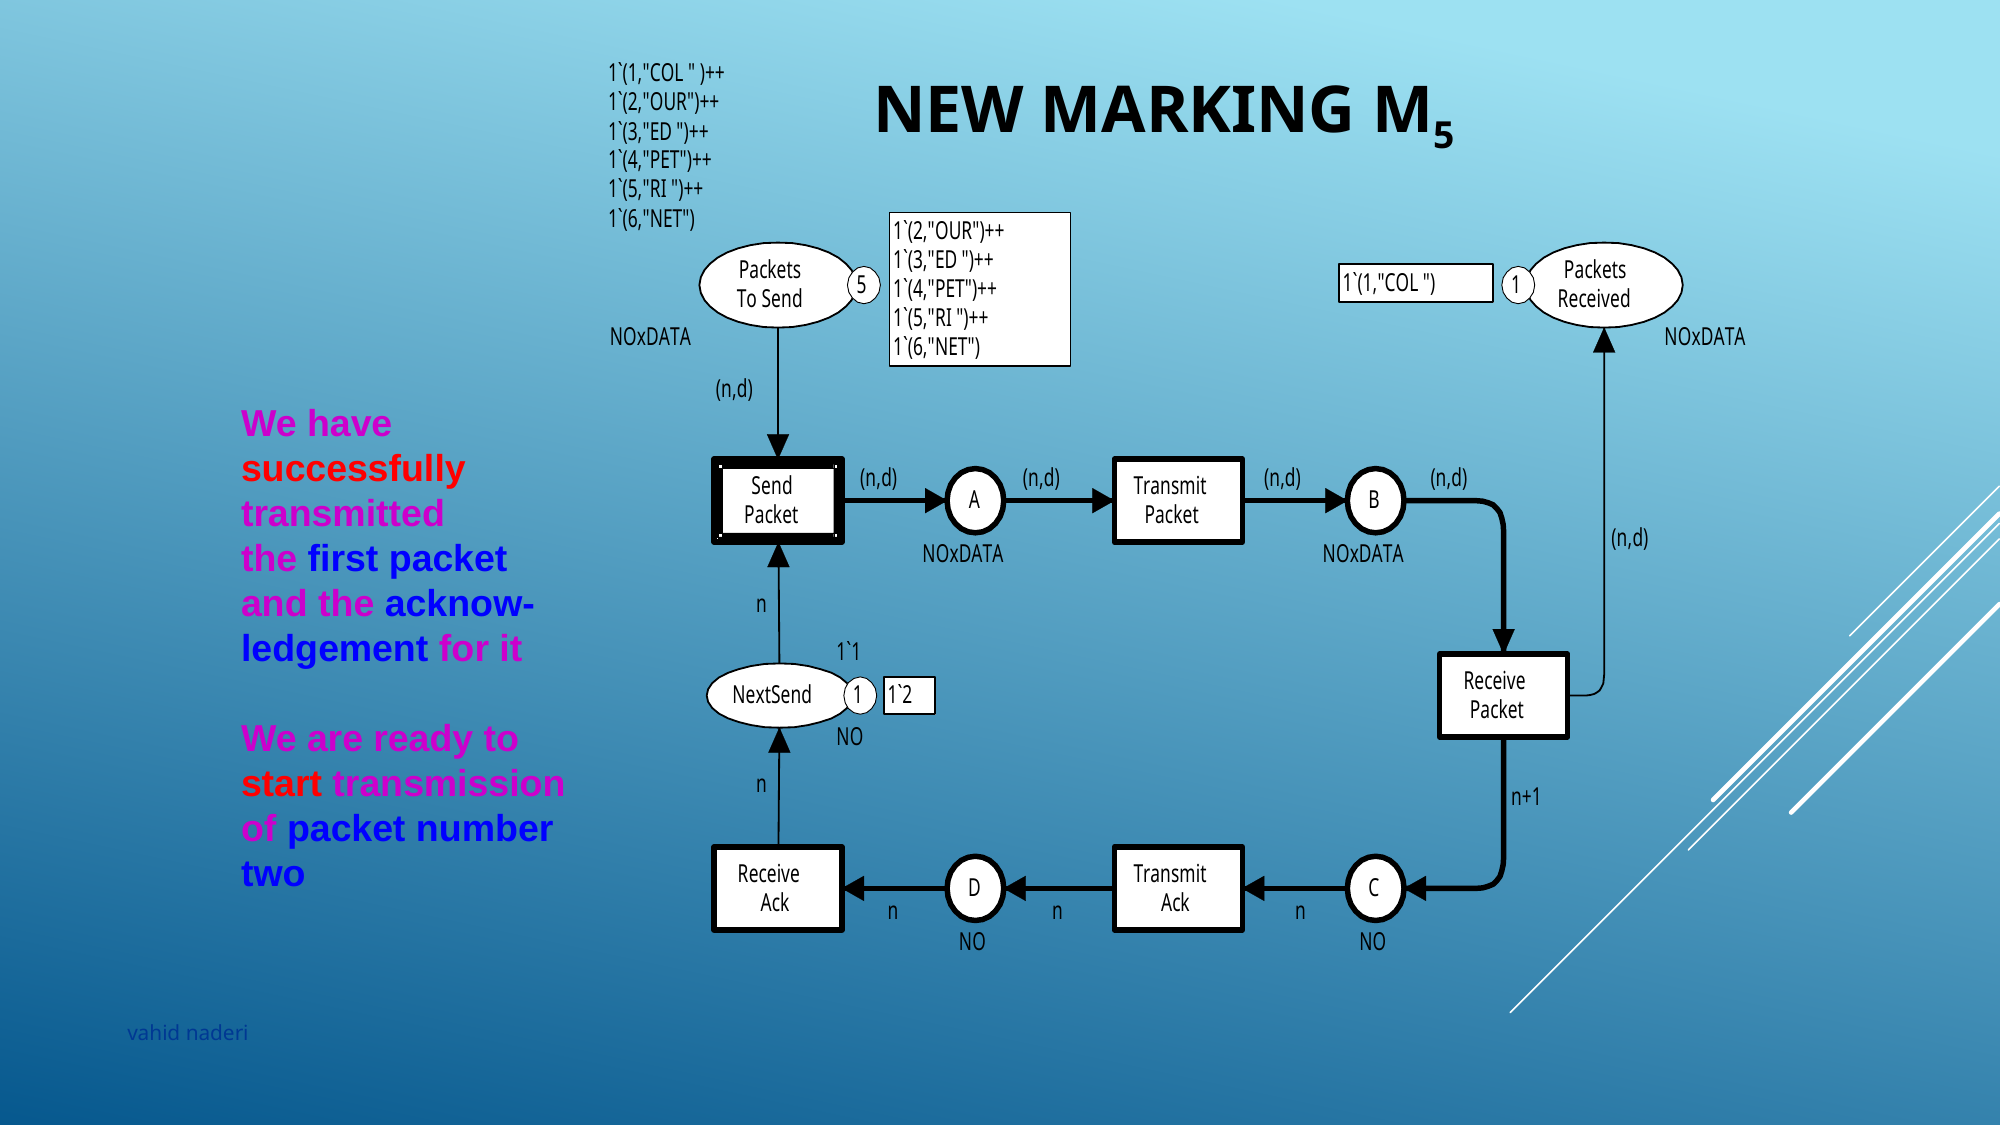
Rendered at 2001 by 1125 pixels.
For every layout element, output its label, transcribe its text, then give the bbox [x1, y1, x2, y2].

picture [419, 48, 1780, 968]
footer vahid naderi [112, 1012, 1350, 1073]
text_box We have successfully transmitted the first packet and the acknow-ledgement for it We are ready to start transmission of packet number two [226, 391, 419, 901]
